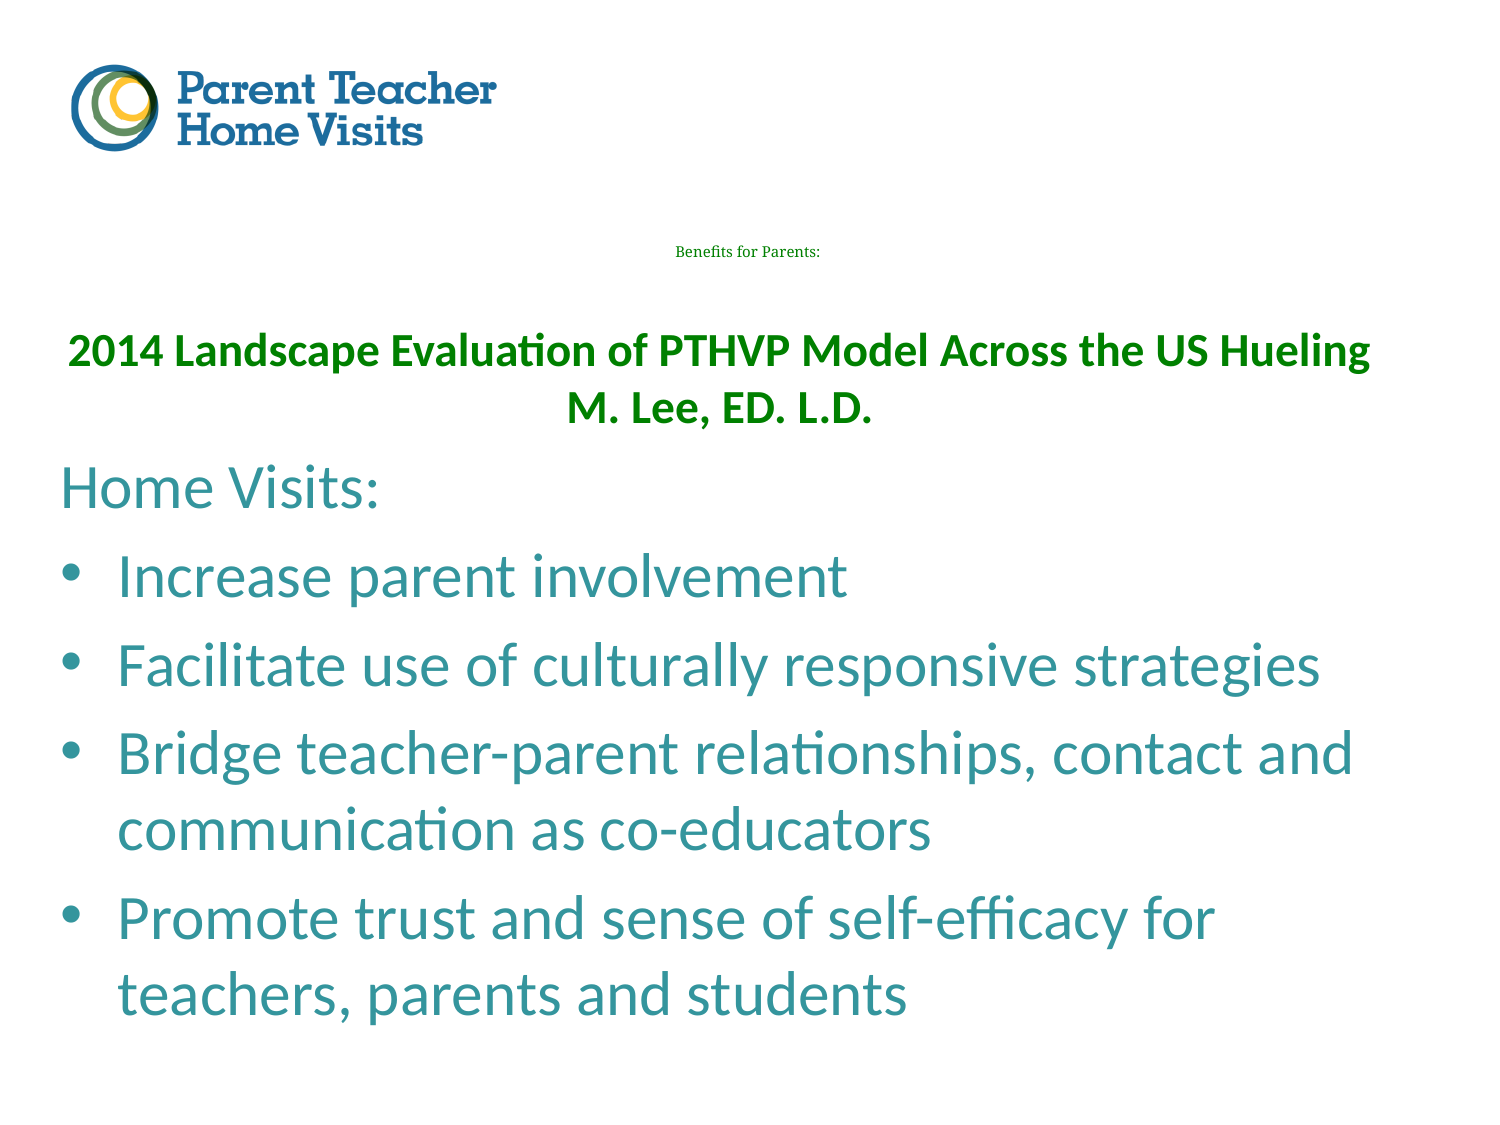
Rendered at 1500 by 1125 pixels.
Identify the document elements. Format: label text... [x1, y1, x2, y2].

picture [0, 0, 576, 238]
title Benefits for Parents: [73, 182, 1424, 315]
list 2014 Landscape Evaluation of PTHVP Model Across the US Hueling M. Lee, ED. L.D. Home Visits: Increase parent involvement Facilitate use of culturally responsive strategies Bridge teacher-parent relationships, contact and communication as co-educators Promote trust and sense of self-efficacy for teachers, parents and students [45, 311, 1396, 1049]
